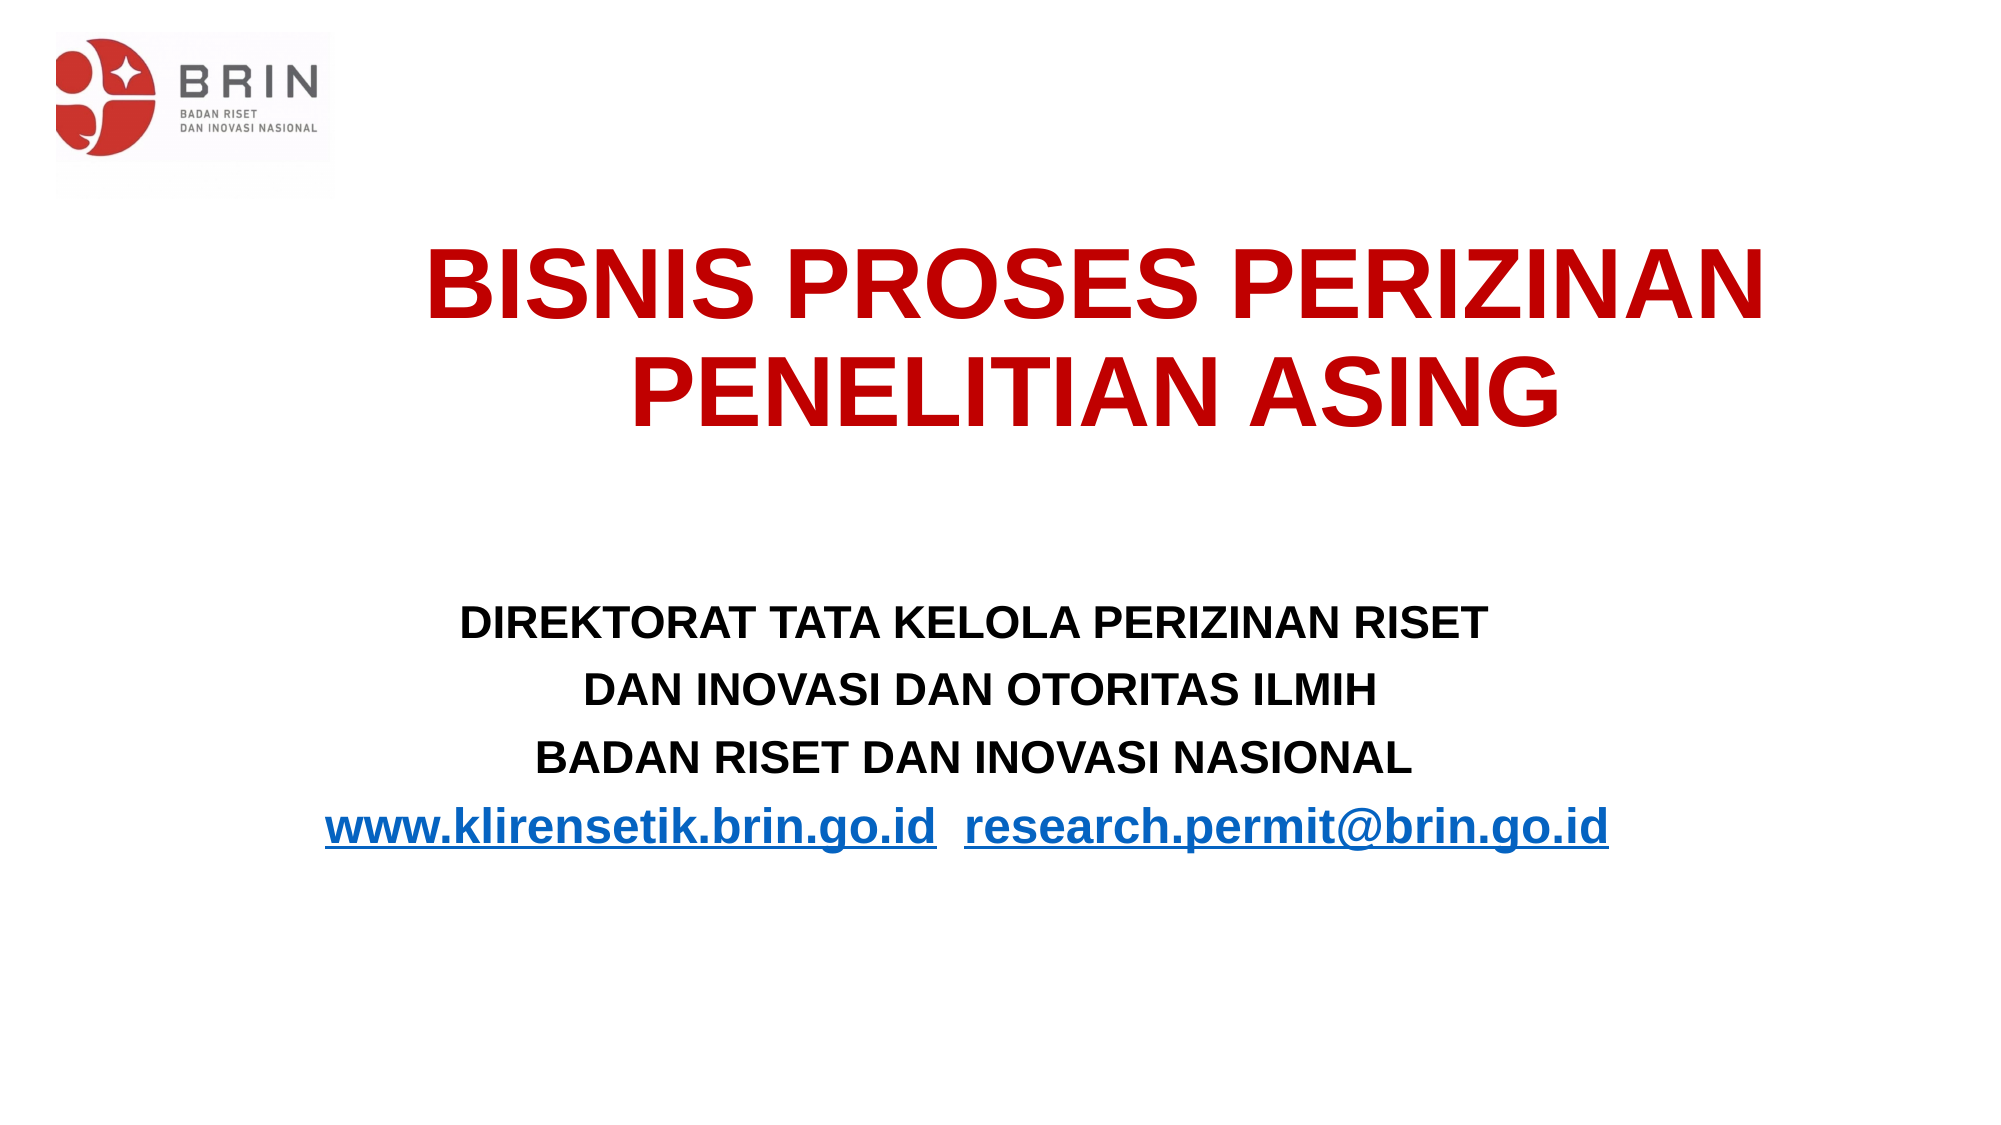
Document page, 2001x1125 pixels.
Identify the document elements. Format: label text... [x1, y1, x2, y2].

title BISNIS PROSES PERIZINAN PENELITIAN ASING [249, 174, 1944, 576]
subtitle DIREKTORAT TATA KELOLA PERIZINAN RISET DAN INOVASI DAN OTORITAS ILMIH BADAN RISET DAN INOVASI NASIONAL www.klirensetik.brin.go.id research.permit@brin.go.id [26, 590, 1922, 863]
picture [56, 32, 335, 199]
